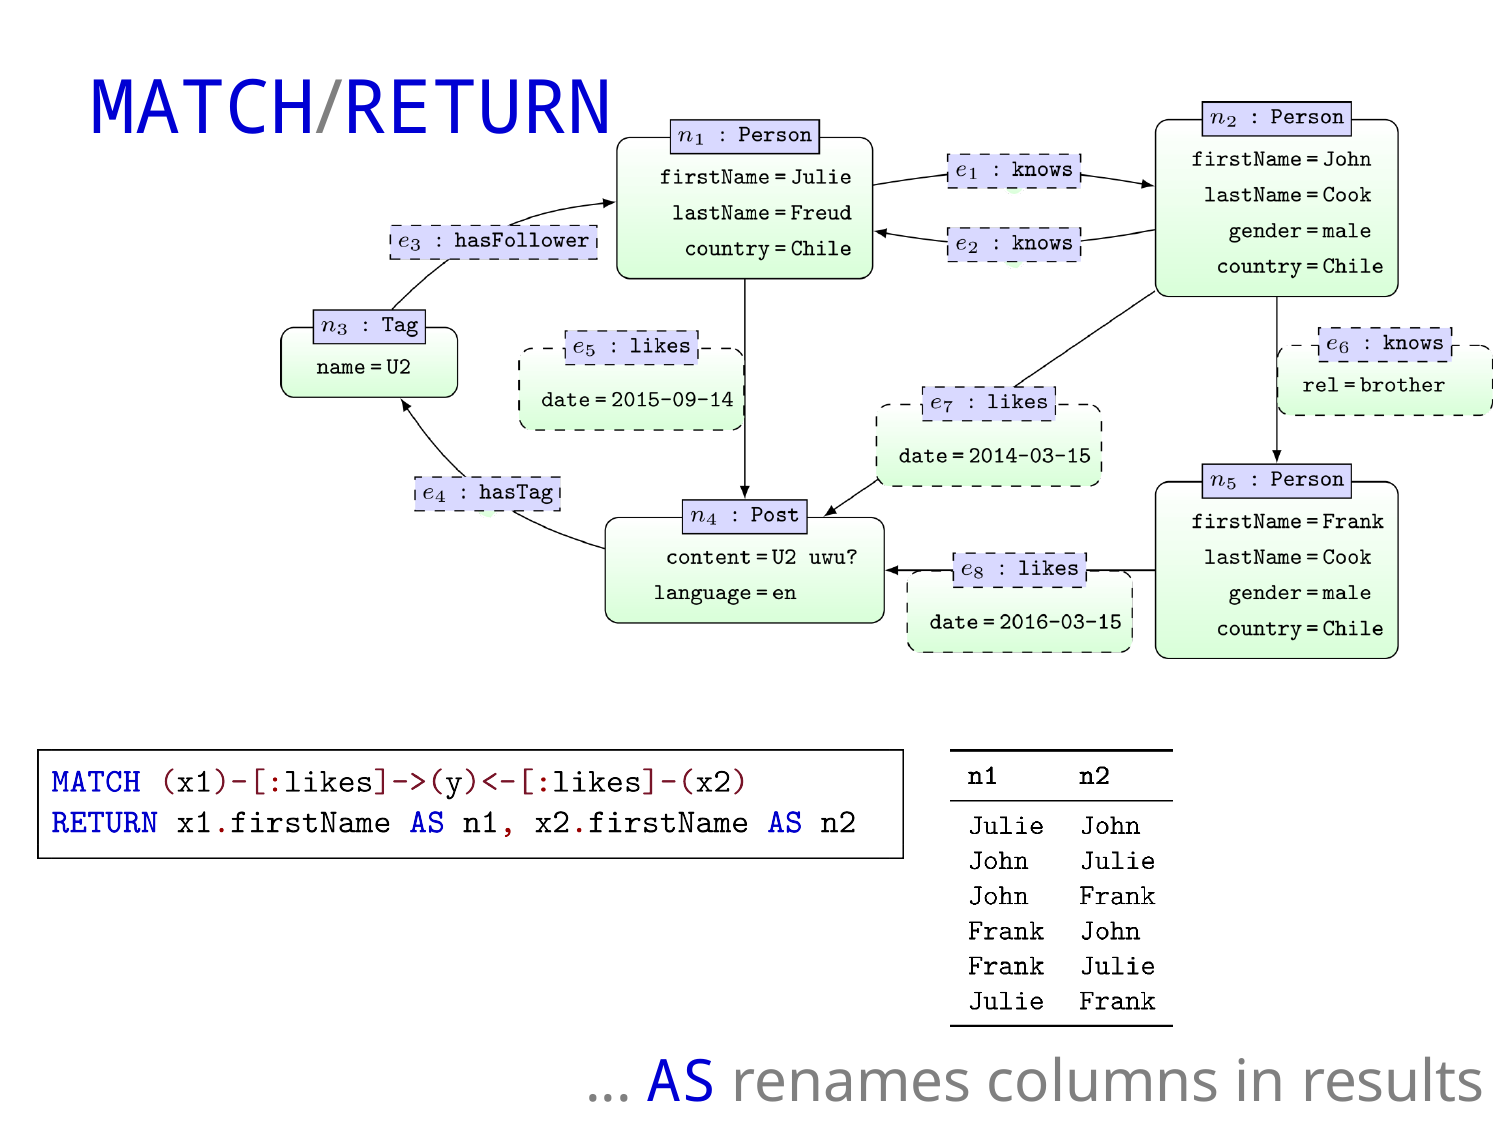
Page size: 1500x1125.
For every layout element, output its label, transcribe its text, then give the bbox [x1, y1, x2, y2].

picture [37, 749, 904, 859]
text_box ... AS renames columns in results [0, 1031, 1500, 1125]
title MATCH/RETURN [75, 45, 1425, 163]
picture [280, 101, 1494, 660]
picture [949, 749, 1173, 1027]
